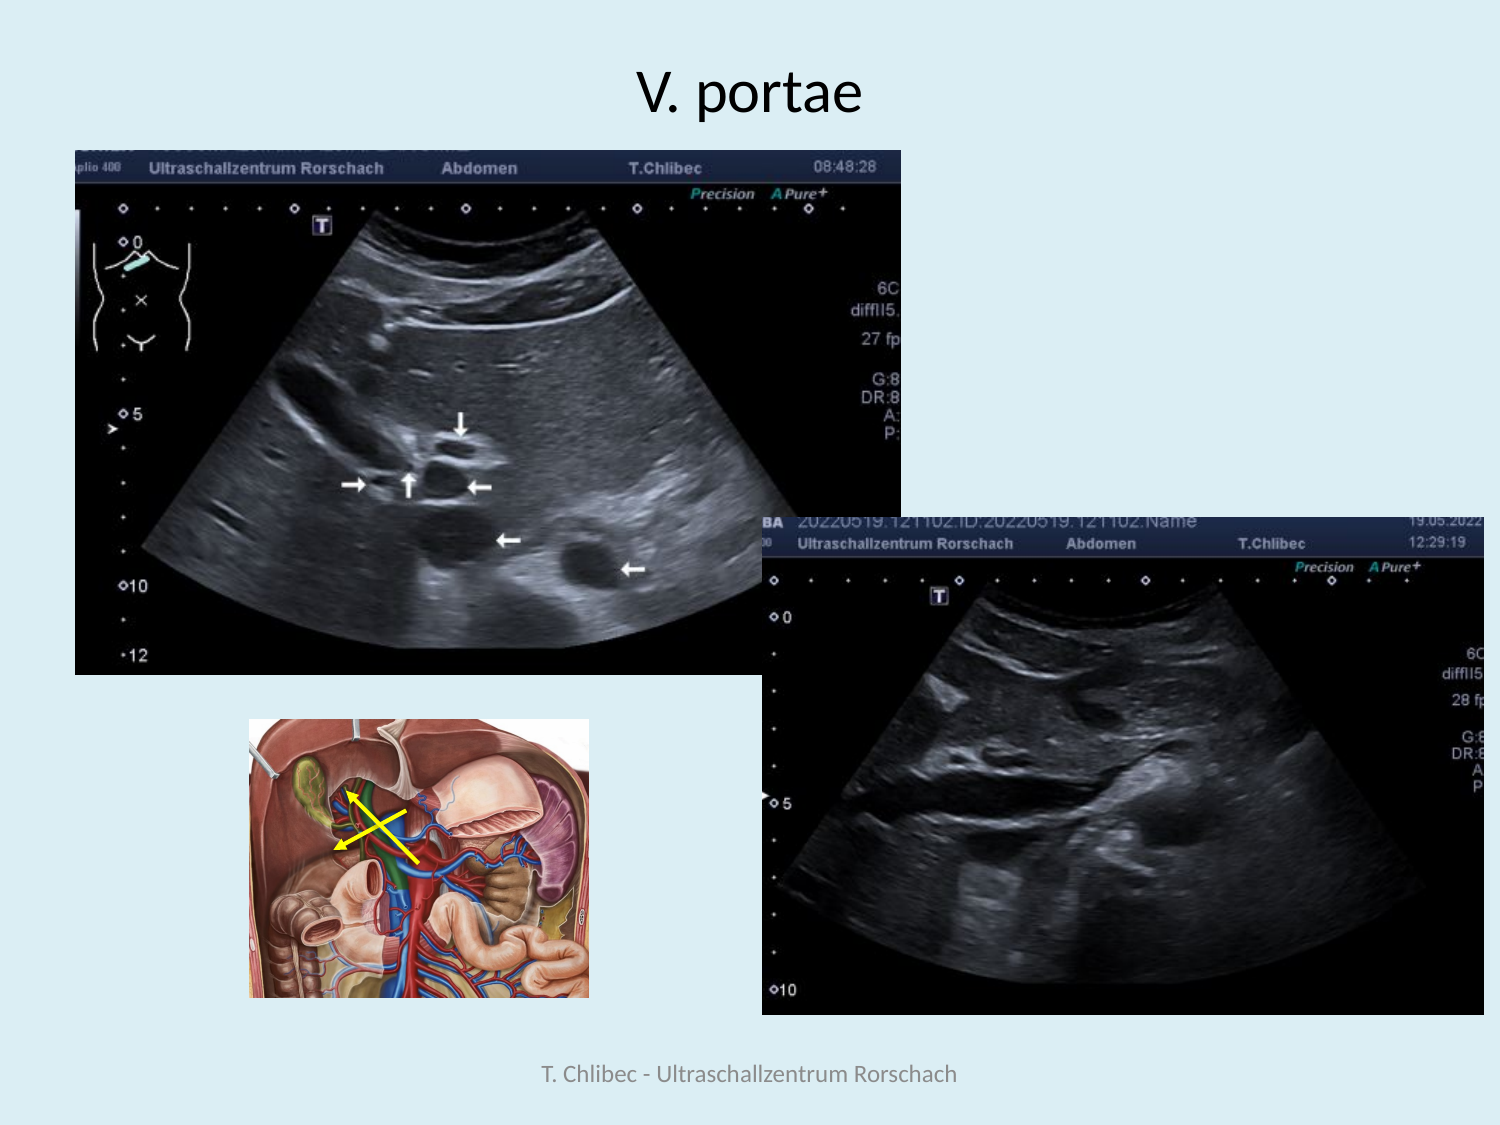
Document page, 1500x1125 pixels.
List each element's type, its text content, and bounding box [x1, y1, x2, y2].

picture [248, 719, 589, 998]
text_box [345, 790, 419, 864]
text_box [333, 810, 340, 851]
footer T. Chlibec - Ultraschallzentrum Rorschach [512, 1042, 988, 1103]
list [74, 150, 901, 675]
picture [762, 516, 1484, 1015]
title V. portae [75, 45, 1425, 130]
